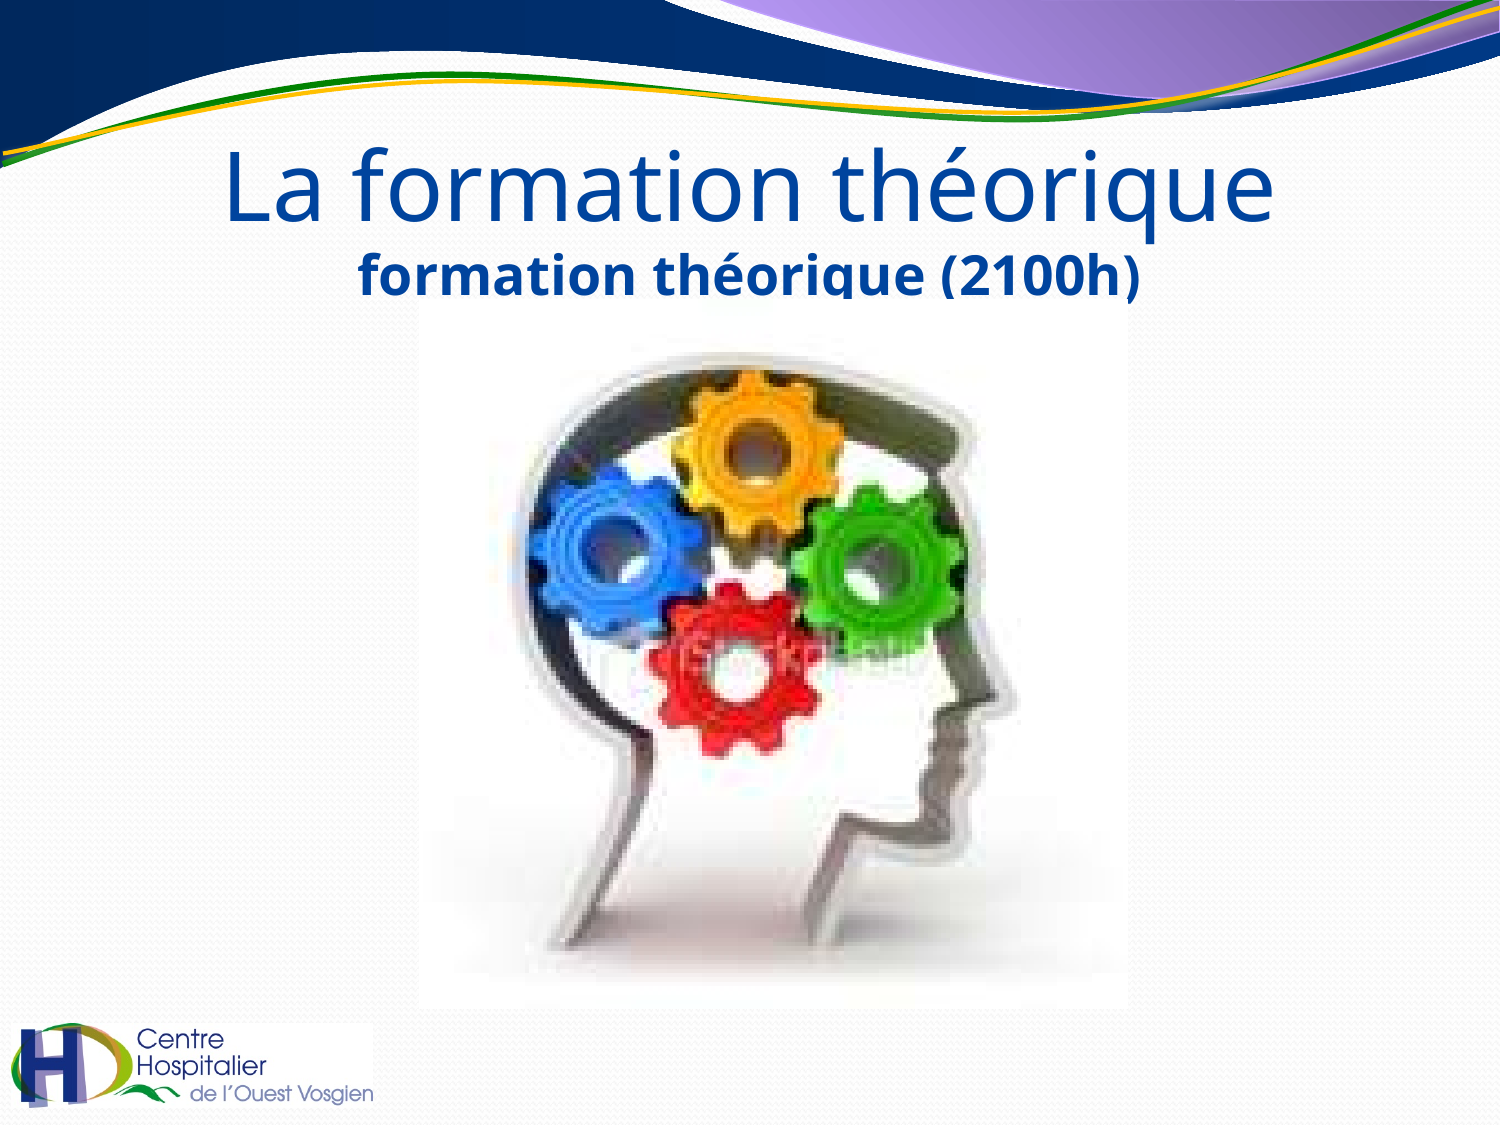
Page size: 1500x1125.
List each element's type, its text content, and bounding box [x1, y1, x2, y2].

picture [11, 1023, 373, 1108]
title La formation théorique formation théorique (2100h) [75, 115, 1425, 374]
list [418, 299, 1129, 1009]
